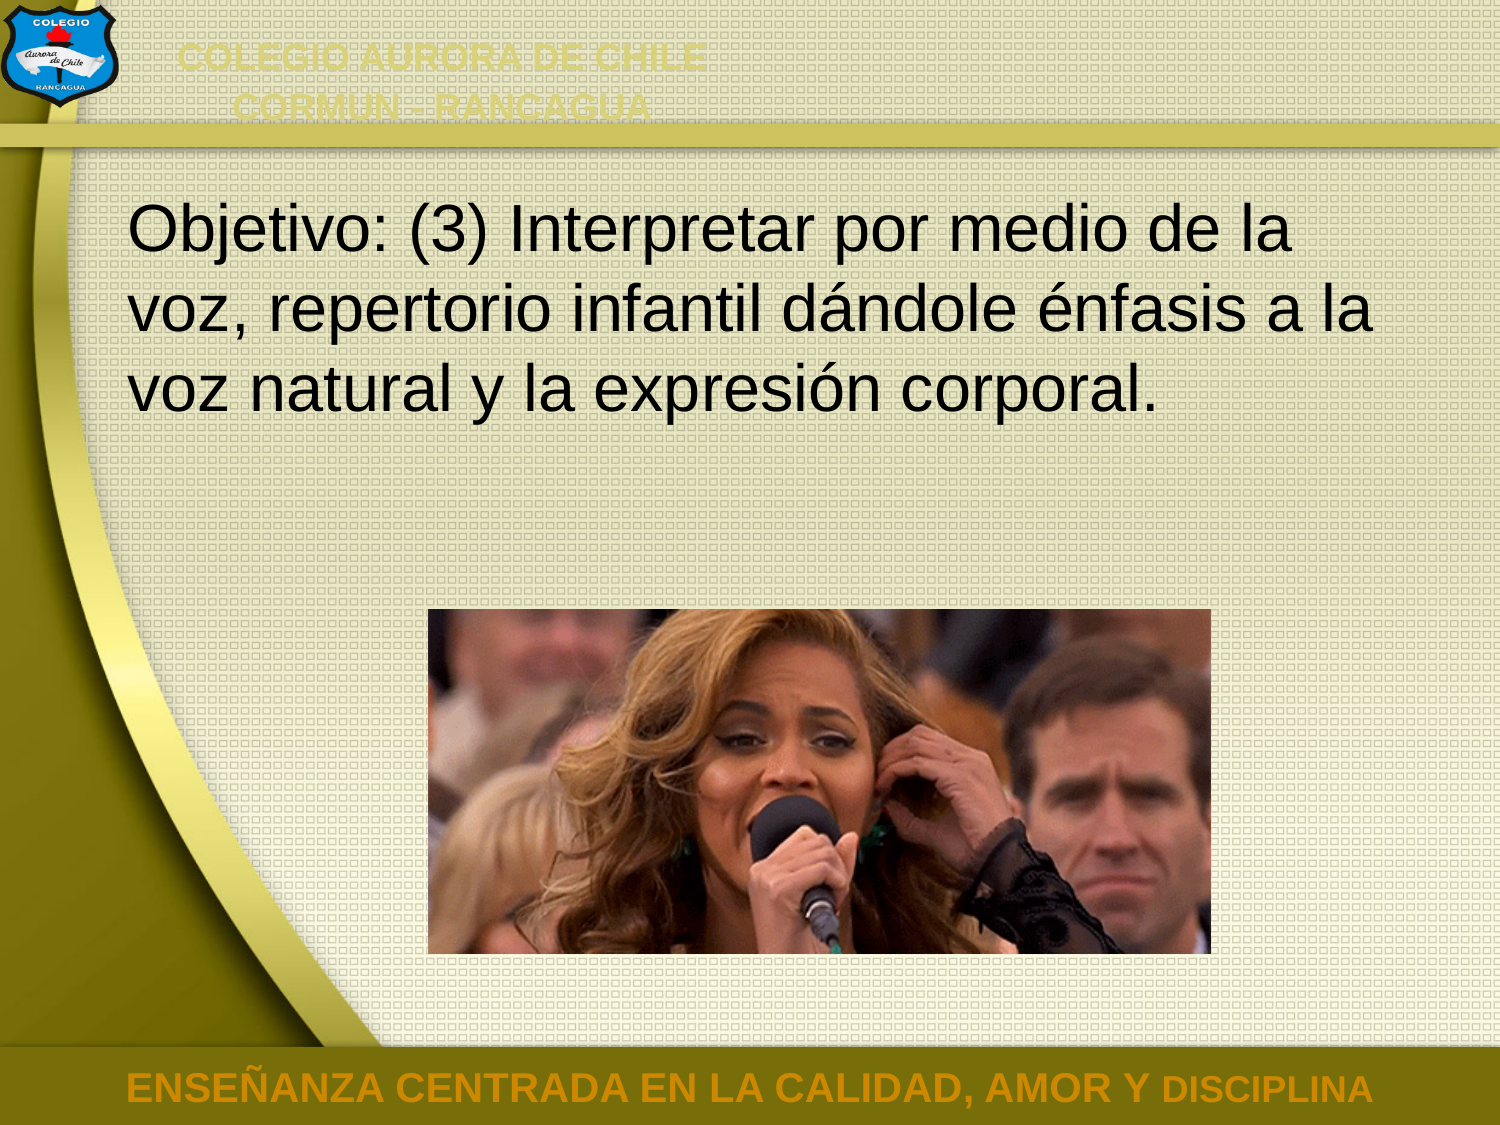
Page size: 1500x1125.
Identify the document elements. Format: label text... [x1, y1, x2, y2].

text_box [0, 123, 1500, 148]
picture [0, 0, 1500, 123]
text_box ENSEÑANZA CENTRADA EN LA CALIDAD, AMOR Y DISCIPLINA [0, 1046, 1500, 1125]
picture [0, 148, 1500, 1046]
text_box [121, 491, 1351, 610]
text_box COLEGIO AURORA DE CHILE CORMUN - RANCAGUA [106, 25, 779, 136]
text_box Objetivo: (3) Interpretar por medio de la voz, repertorio infantil dándole énfasis a la voz natural y la expresión corporal. [112, 177, 1432, 433]
